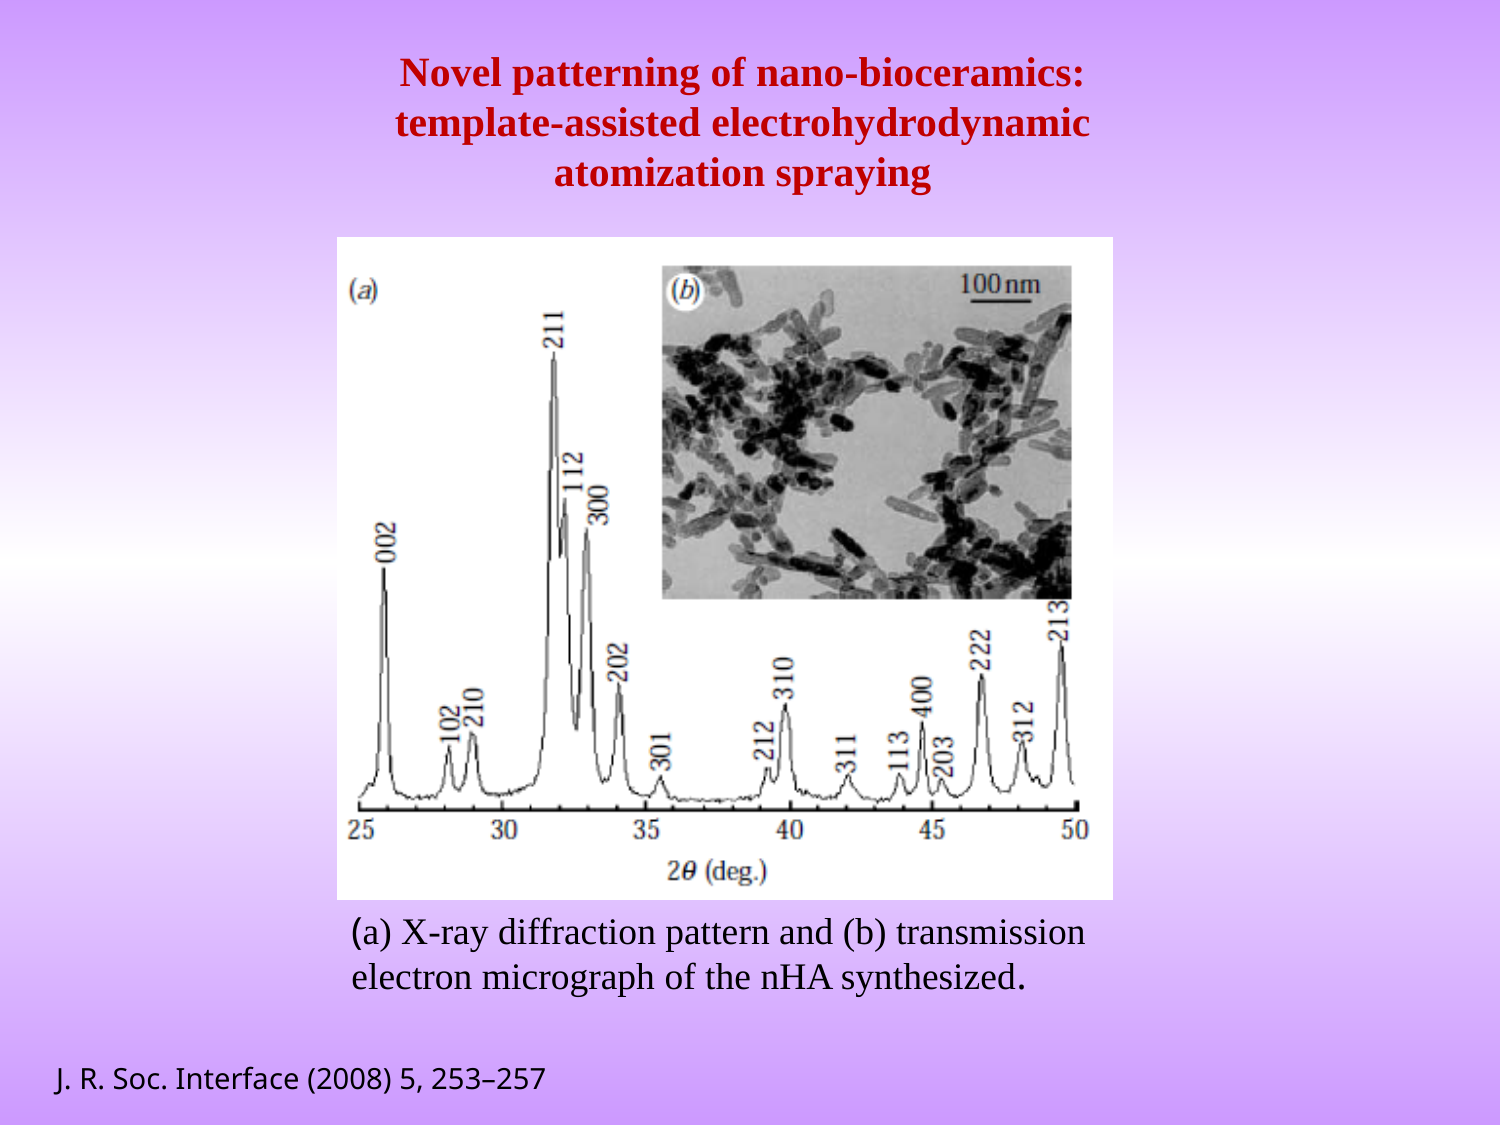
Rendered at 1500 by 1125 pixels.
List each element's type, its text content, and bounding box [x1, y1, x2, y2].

text_box (a) X-ray diffraction pattern and (b) transmission electron micrograph of the nHA synthesized. [336, 899, 1171, 1005]
text_box J. R. Soc. Interface (2008) 5, 253–257 [41, 1052, 562, 1103]
picture [336, 237, 1113, 901]
text_box Novel patterning of nano-bioceramics: template-assisted electrohydrodynamic atomization spraying [336, 37, 1150, 203]
